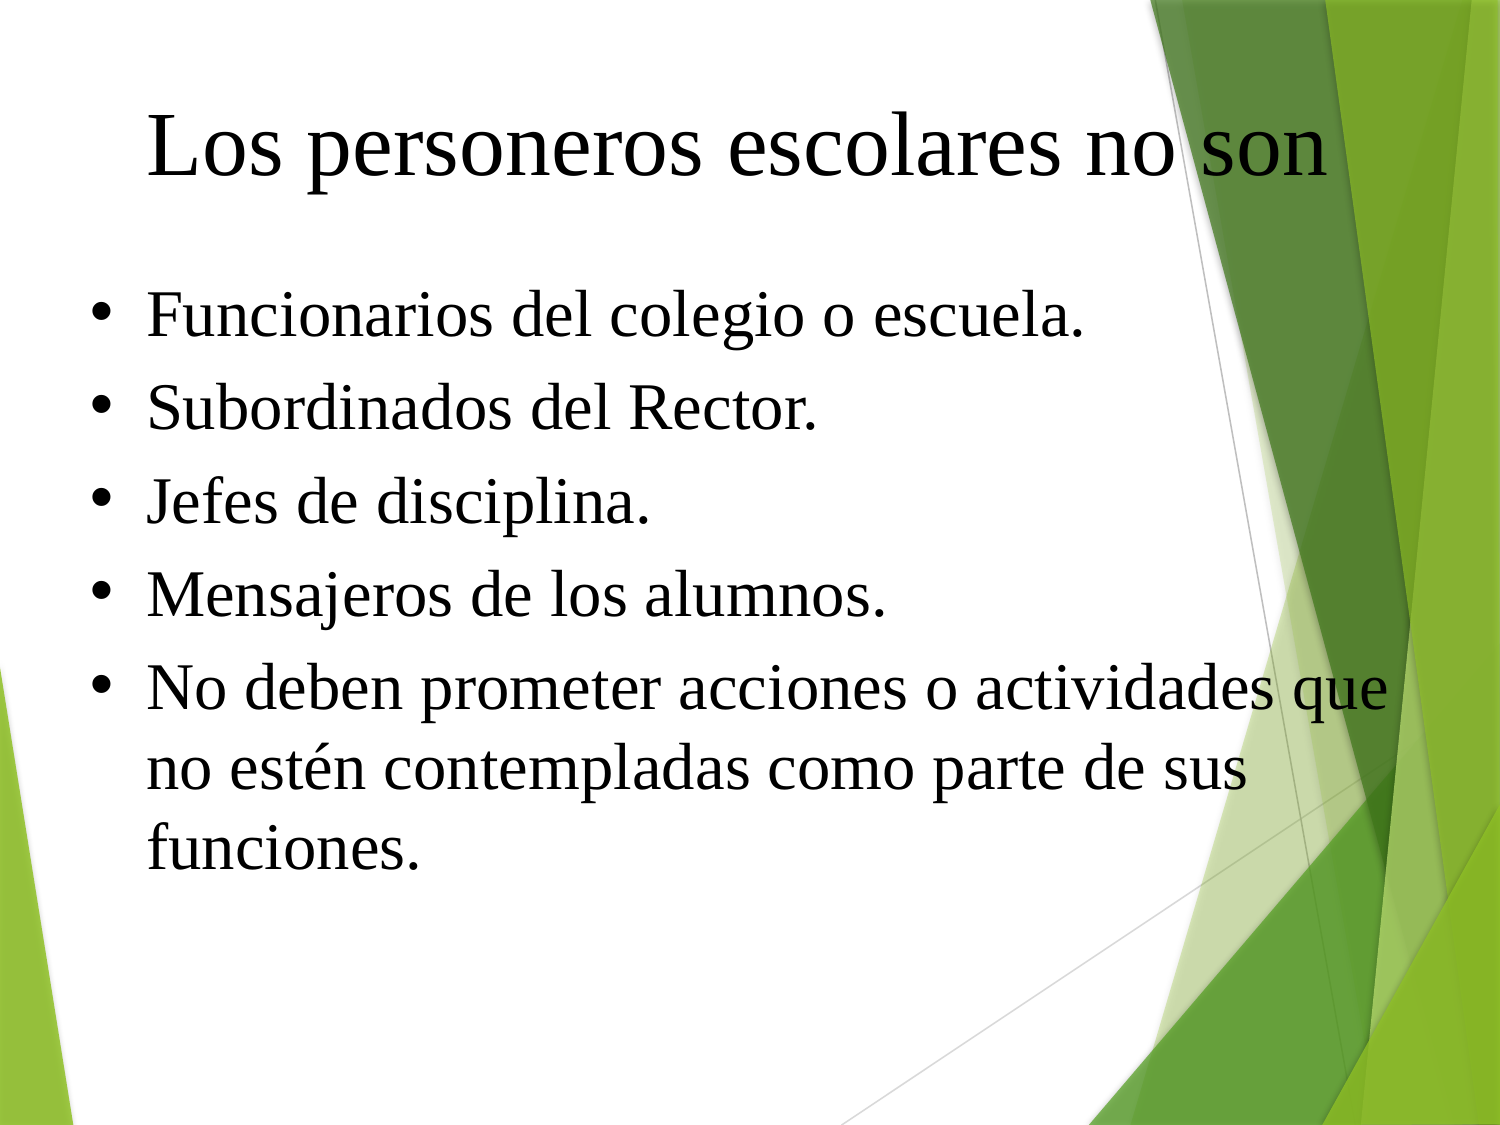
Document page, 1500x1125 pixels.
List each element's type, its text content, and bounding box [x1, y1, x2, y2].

text_box Funcionarios del colegio o escuela. Subordinados del Rector. Jefes de disciplina. Mensajeros de los alumnos. No deben prometer acciones o actividades que no estén contempladas como parte de sus funciones. [75, 262, 1425, 1005]
text_box Los personeros escolares no son [75, 45, 1425, 233]
